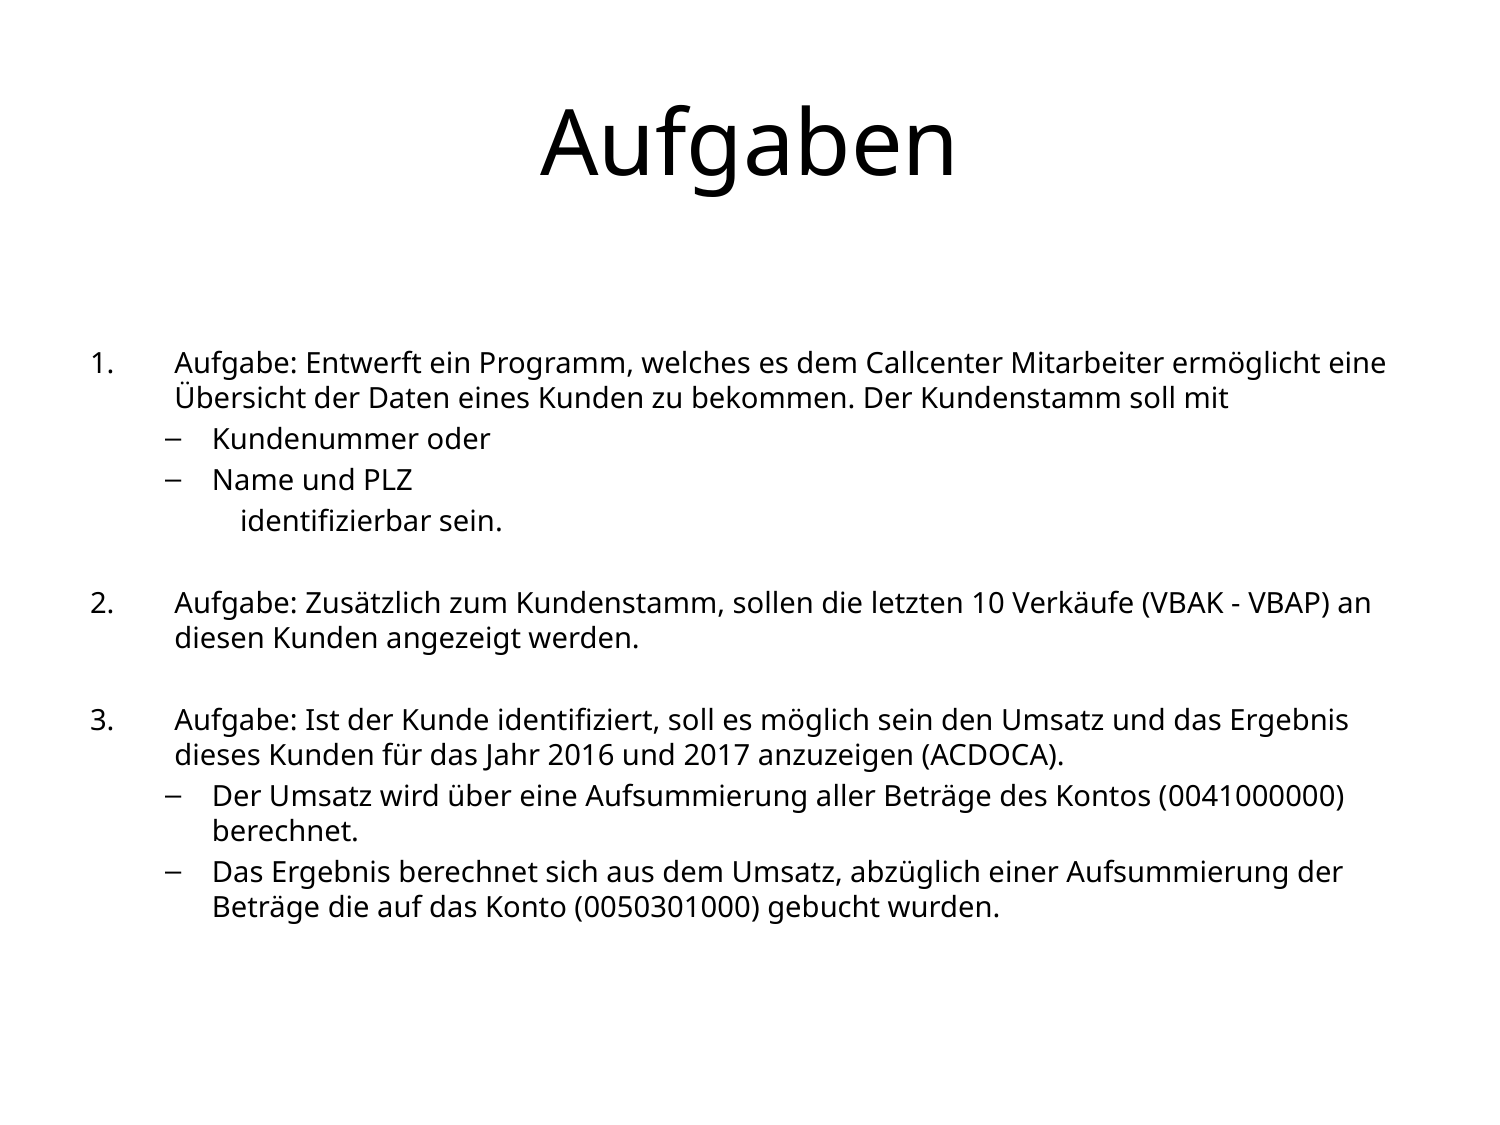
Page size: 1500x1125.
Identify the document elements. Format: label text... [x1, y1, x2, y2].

title Aufgaben [75, 45, 1425, 233]
list Aufgabe: Entwerft ein Programm, welches es dem Callcenter Mitarbeiter ermöglicht eine Übersicht der Daten eines Kunden zu bekommen. Der Kundenstamm soll mit Kundenummer oder Name und PLZ identifizierbar sein. Aufgabe: Zusätzlich zum Kundenstamm, sollen die letzten 10 Verkäufe (VBAK - VBAP) an diesen Kunden angezeigt werden. Aufgabe: Ist der Kunde identifiziert, soll es möglich sein den Umsatz und das Ergebnis dieses Kunden für das Jahr 2016 und 2017 anzuzeigen (ACDOCA). Der Umsatz wird über eine Aufsummierung aller Beträge des Kontos (0041000000) berechnet. Das Ergebnis berechnet sich aus dem Umsatz, abzüglich einer Aufsummierung der Beträge die auf das Konto (0050301000) gebucht wurden. [75, 262, 1425, 1005]
